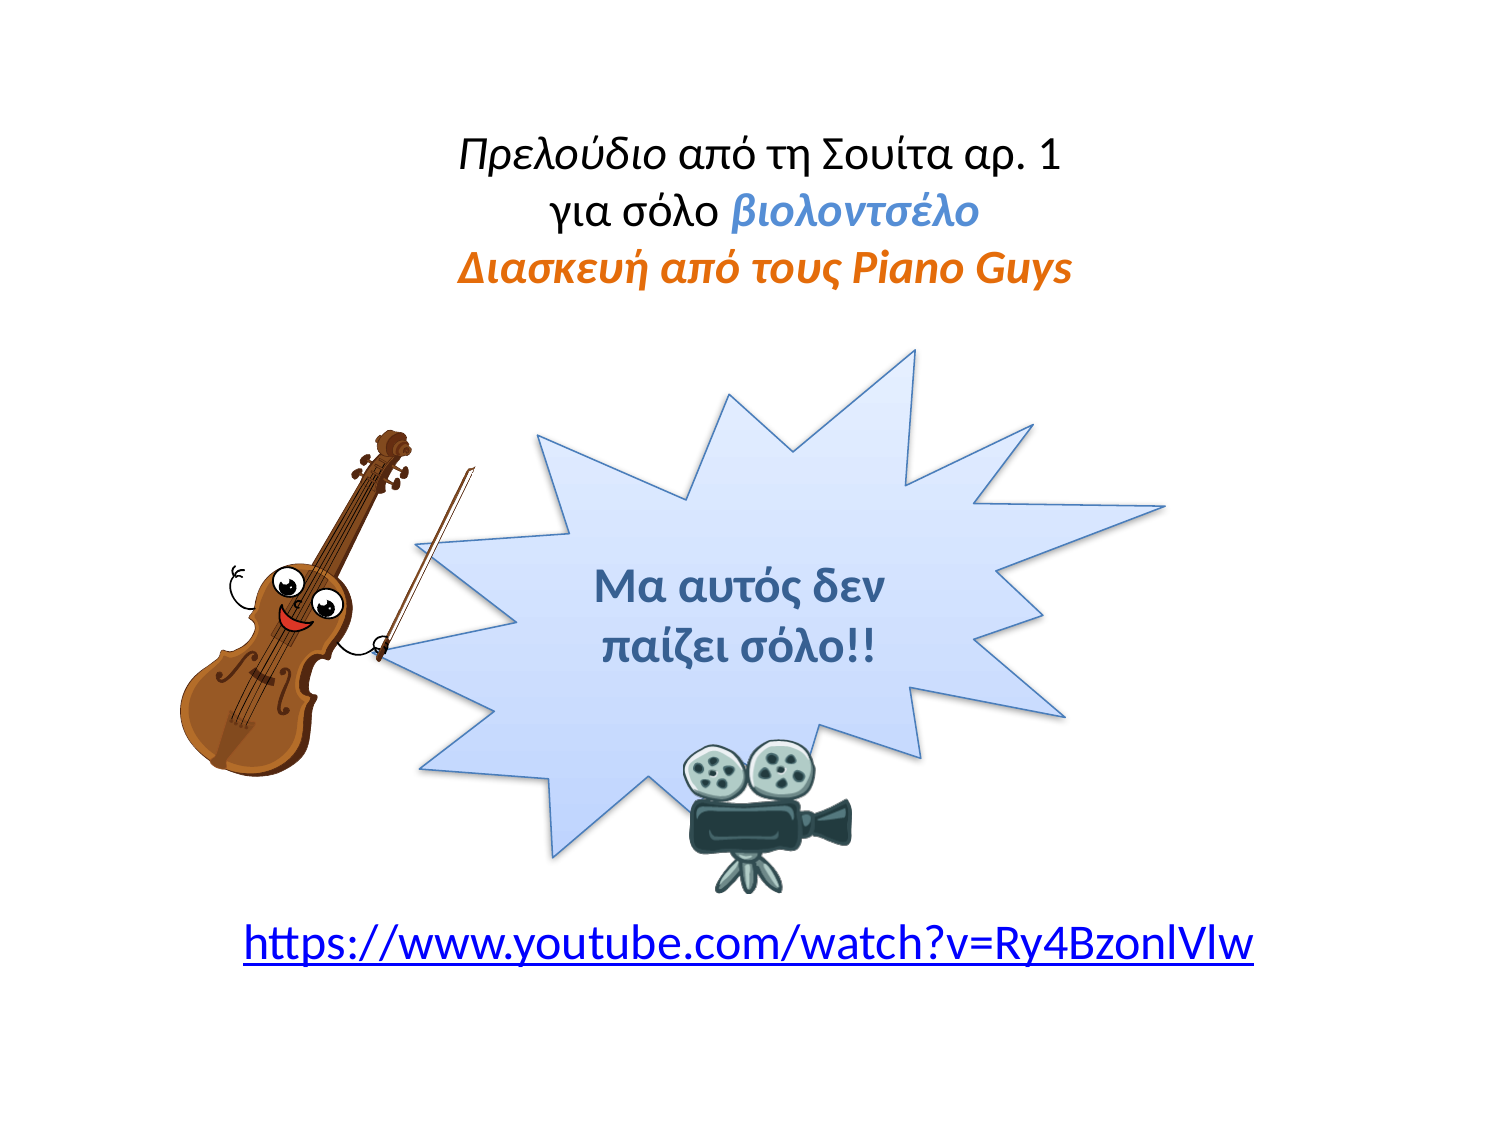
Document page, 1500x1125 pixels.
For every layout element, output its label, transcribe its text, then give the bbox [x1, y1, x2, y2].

text_box Μα αυτός δεν παίζει σόλο!! [416, 349, 1166, 859]
text_box https://www.youtube.com/watch?v=Ry4BzonlVlw [228, 893, 1328, 1029]
title Πρελούδιο από τη Σουίτα αρ. 1 για σόλο βιολοντσέλο Διασκευή από τους Piano Guys [90, 113, 1441, 302]
picture [683, 738, 854, 894]
picture [224, 413, 412, 795]
